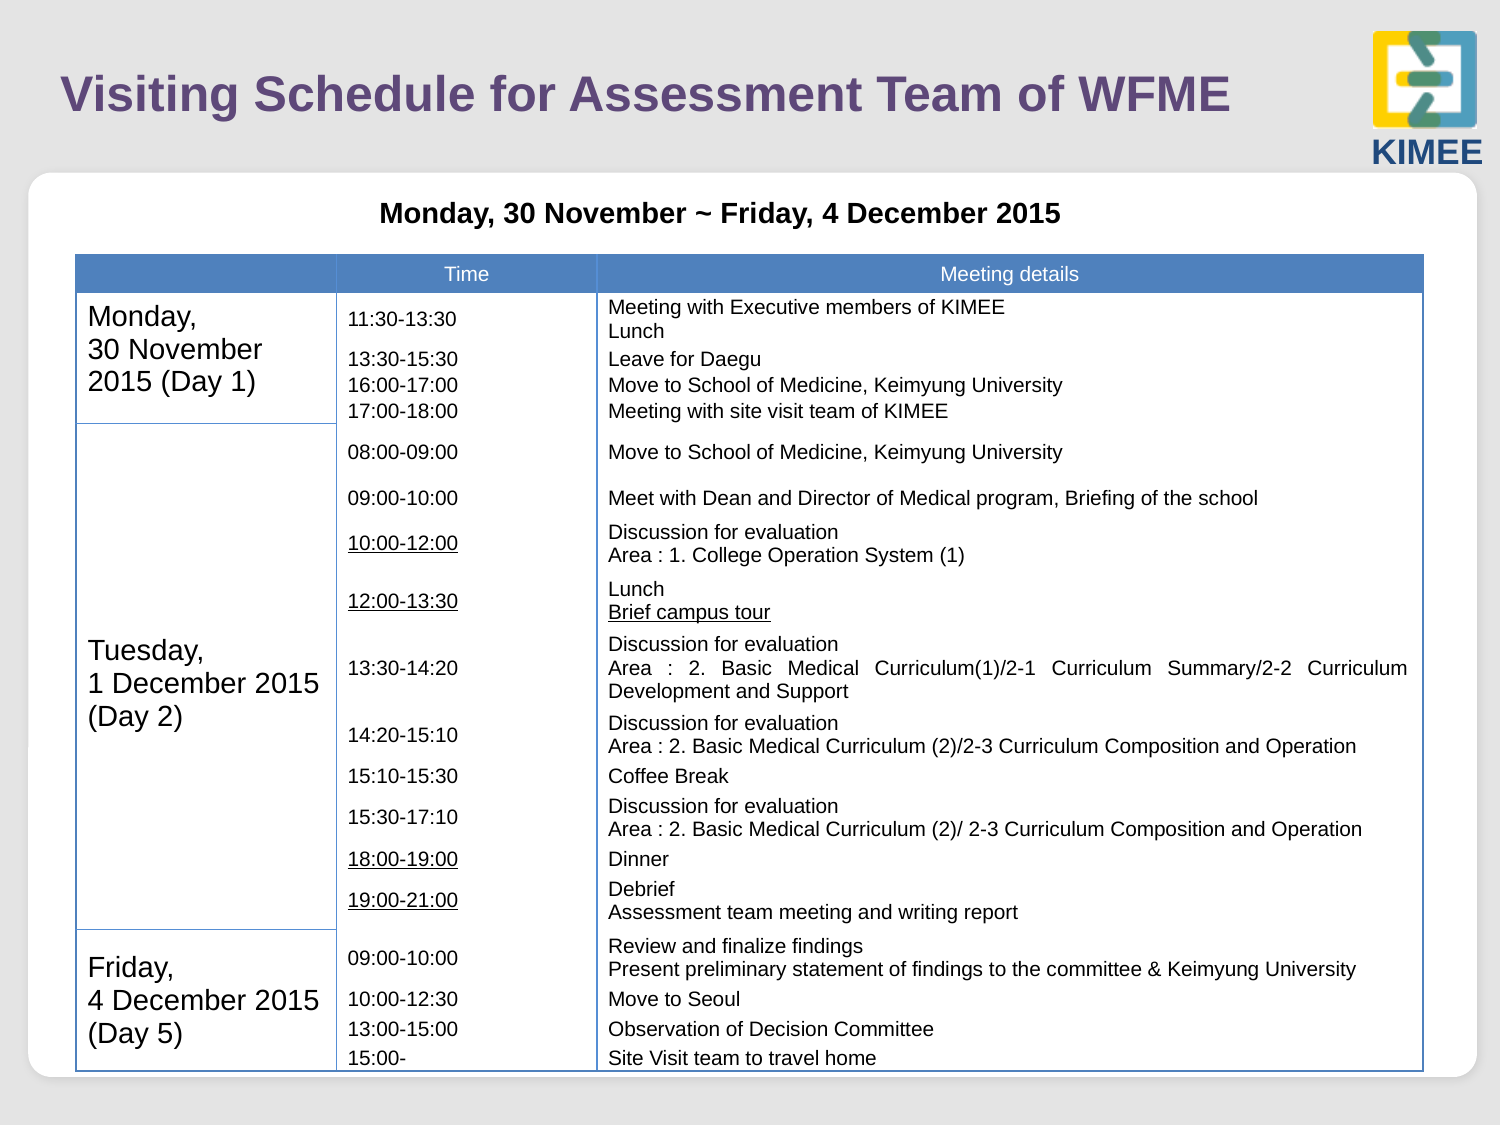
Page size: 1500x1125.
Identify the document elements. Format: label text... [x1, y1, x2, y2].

table_cell Friday, 4 December 2015 (Day 5) [77, 930, 336, 1070]
table_cell 14:20-15:10 [337, 706, 596, 764]
table_header Meeting details [598, 256, 1422, 293]
table_cell Discussion for evaluation Area : 1. College Operation System (1) [598, 515, 1422, 572]
table_cell Move to School of Medicine, Keimyung University [598, 373, 1422, 398]
table_cell 09:00-10:00 [337, 481, 596, 515]
table_cell Tuesday, 1 December 2015 (Day 2) [77, 424, 336, 929]
table_cell Leave for Daegu [598, 346, 1422, 373]
table_cell 15:00- [337, 1046, 596, 1070]
table_cell 15:30-17:10 [337, 789, 596, 846]
table_cell Meet with Dean and Director of Medical program, Briefing of the school [598, 481, 1422, 515]
table_cell Discussion for evaluation Area : 2. Basic Medical Curriculum(1)/2-1 Curriculum Summary/2-2 Curriculum Development and Support [598, 630, 1422, 706]
table_cell Debrief Assessment team meeting and writing report [598, 872, 1422, 929]
table_cell 10:00-12:30 [337, 987, 596, 1012]
table_cell Move to Seoul [598, 987, 1422, 1012]
table_cell Monday, 30 November 2015 (Day 1) [77, 293, 336, 423]
table_cell 10:00-12:00 [337, 515, 596, 572]
table_cell Discussion for evaluation Area : 2. Basic Medical Curriculum (2)/2-3 Curriculum Composition and Operation [598, 706, 1422, 764]
table_header [77, 256, 336, 293]
table_cell Dinner [598, 846, 1422, 872]
table_cell Discussion for evaluation Area : 2. Basic Medical Curriculum (2)/ 2-3 Curriculum Composition and Operation [598, 789, 1422, 846]
table_cell 15:10-15:30 [337, 764, 596, 789]
table_cell Observation of Decision Committee [598, 1012, 1422, 1046]
table_cell 12:00-13:30 [337, 572, 596, 630]
table_header Time [337, 256, 596, 293]
text_box Monday, 30 November ~ Friday, 4 December 2015 [76, 160, 1365, 237]
table_cell 18:00-19:00 [337, 846, 596, 872]
table_cell 19:00-21:00 [337, 872, 596, 929]
table_cell 17:00-18:00 [337, 398, 596, 424]
table_cell Review and finalize findings Present preliminary statement of findings to the committee & Keimyung University [598, 929, 1422, 987]
table_cell 11:30-13:30 [337, 293, 596, 346]
table_cell Move to School of Medicine, Keimyung University [598, 424, 1422, 481]
table_cell Site Visit team to travel home [598, 1046, 1422, 1070]
table_cell 16:00-17:00 [337, 373, 596, 398]
title Visiting Schedule for Assessment Team of WFME [45, 22, 1396, 162]
table_cell 13:00-15:00 [337, 1012, 596, 1046]
table_cell Meeting with site visit team of KIMEE [598, 398, 1422, 424]
table_cell 09:00-10:00 [337, 929, 596, 987]
table_cell Meeting with Executive members of KIMEE Lunch [598, 293, 1422, 346]
table_cell Coffee Break [598, 764, 1422, 789]
table_cell 08:00-09:00 [337, 424, 596, 481]
table_cell Lunch Brief campus tour [598, 572, 1422, 630]
table_cell 13:30-14:20 [337, 630, 596, 706]
table_cell 13:30-15:30 [337, 346, 596, 373]
picture [1396, 31, 1477, 129]
